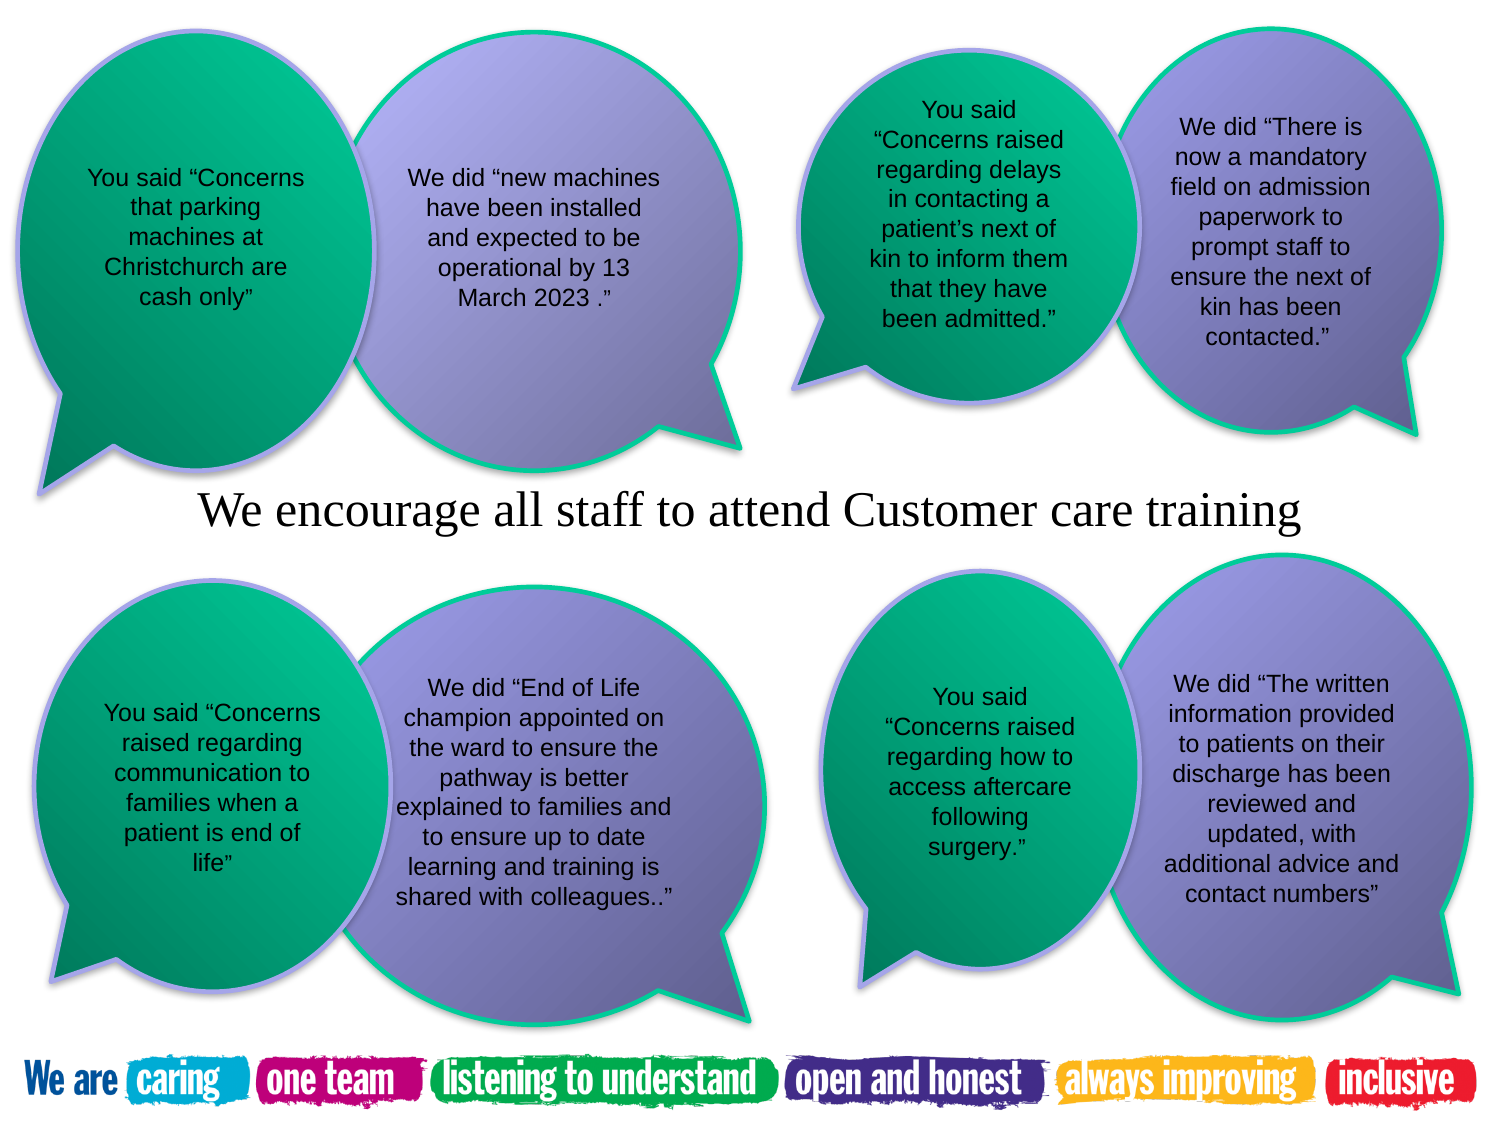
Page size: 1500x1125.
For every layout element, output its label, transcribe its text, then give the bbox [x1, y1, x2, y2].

text_box We did “The written information provided to patients on their discharge has been reviewed and updated, with additional advice and contact numbers” [1113, 554, 1472, 1021]
text_box You said “Concerns raised regarding how to access aftercare following surgery.” [820, 571, 1140, 988]
text_box We encourage all staff to attend Customer care training [112, 468, 1388, 544]
text_box We did “new machines have been installed and expected to be operational by 13 March 2023 .” [355, 32, 741, 471]
text_box You said “Concerns raised regarding communication to families when a patient is end of life” [34, 580, 391, 992]
text_box We did “End of Life champion appointed on the ward to ensure the pathway is better explained to families and to ensure up to date learning and training is shared with colleagues..” [347, 586, 765, 1025]
picture [23, 1053, 1477, 1111]
text_box You said “Concerns raised regarding delays in contacting a patient’s next of kin to inform them that they have been admitted.” [793, 50, 1140, 404]
text_box We did “There is now a mandatory field on admission paperwork to prompt staff to ensure the next of kin has been contacted.” [1119, 28, 1442, 435]
text_box You said “Concerns that parking machines at Christchurch are cash only” [17, 30, 375, 495]
